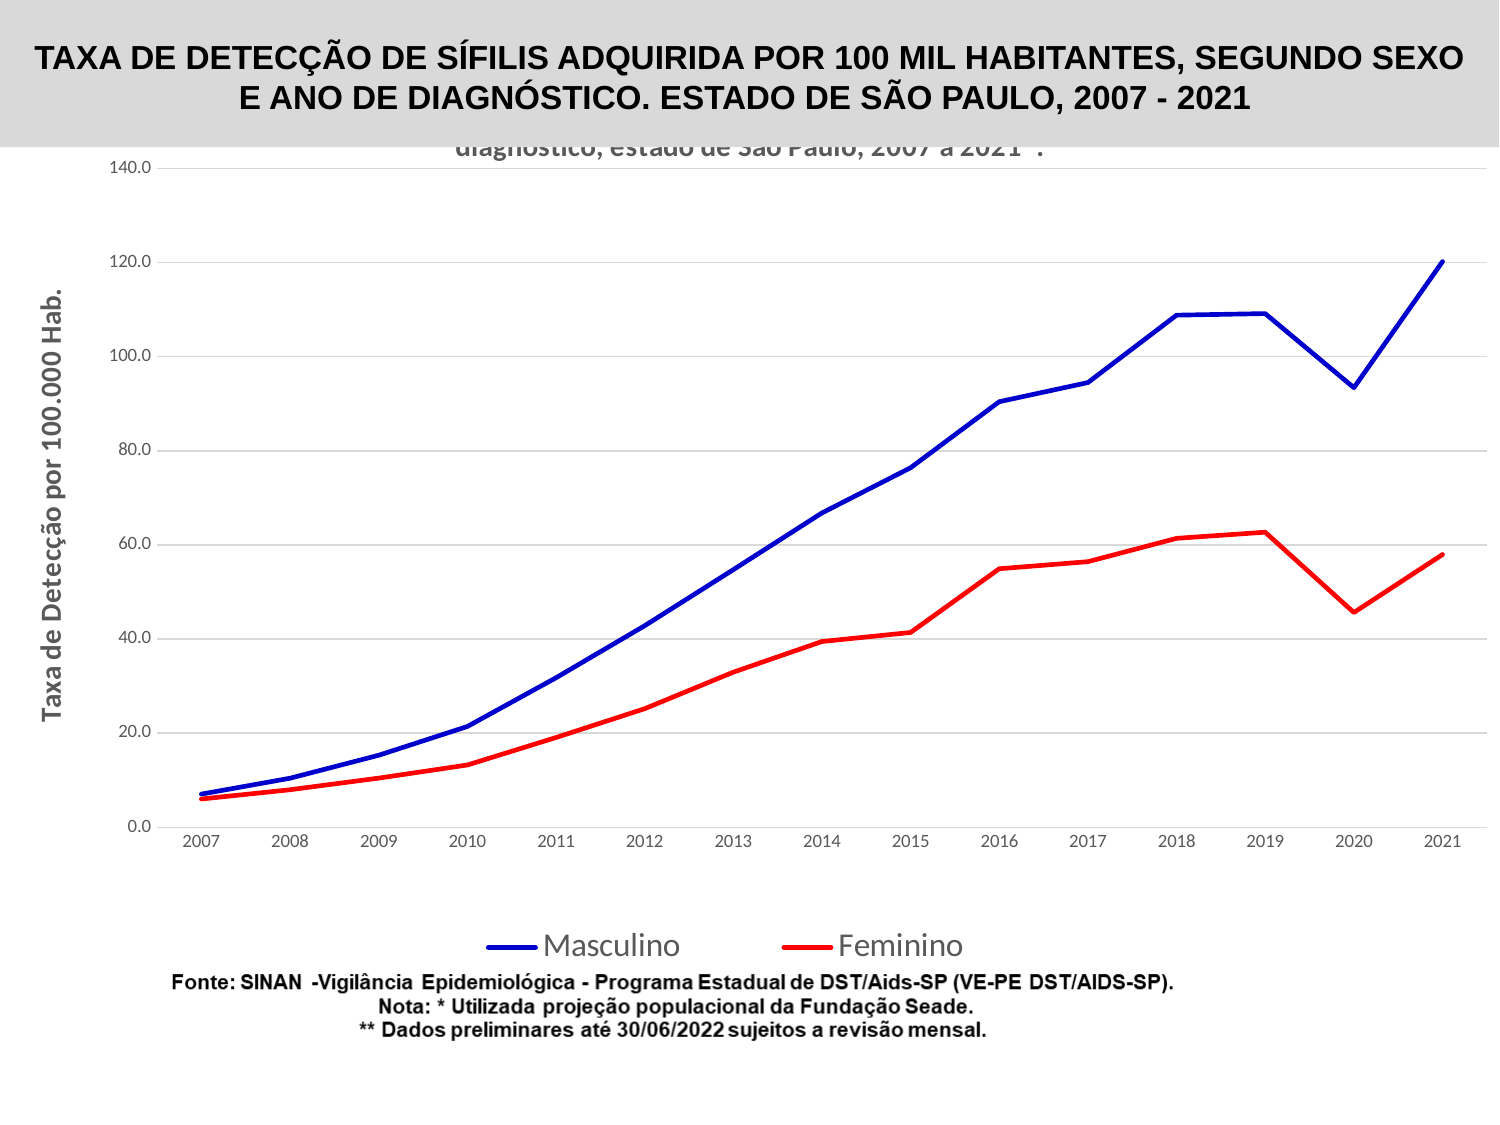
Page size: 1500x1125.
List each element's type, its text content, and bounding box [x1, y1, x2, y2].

text_box TAXA DE DETECÇÃO DE SÍFILIS ADQUIRIDA POR 100 MIL HABITANTES, SEGUNDO SEXO E ANO DE DIAGNÓSTICO. ESTADO DE SÃO PAULO, 2007 - 2021 [10, 28, 1490, 66]
text_box [0, 0, 1500, 66]
chart [0, 67, 1500, 1057]
